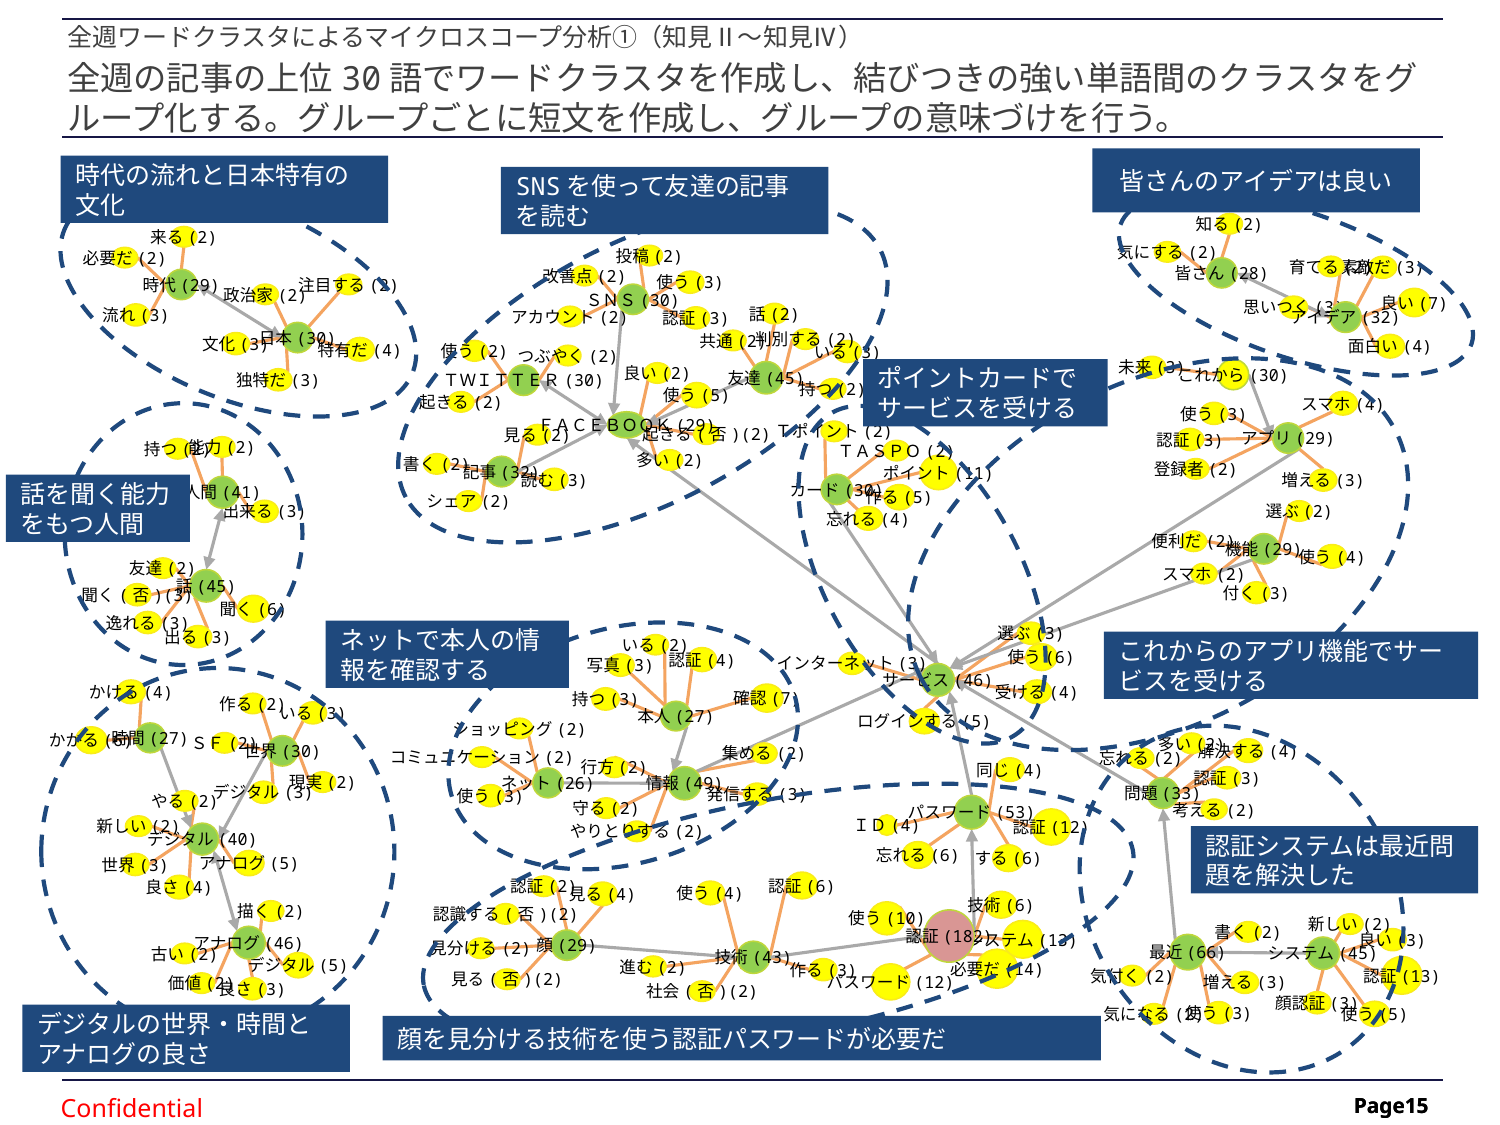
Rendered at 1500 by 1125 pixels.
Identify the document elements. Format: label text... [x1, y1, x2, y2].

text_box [538, 355, 556, 379]
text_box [741, 347, 755, 367]
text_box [1210, 962, 1232, 983]
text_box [714, 973, 738, 992]
text_box [60, 223, 417, 417]
text_box 認証(13) [1392, 956, 1422, 995]
text_box ネットで本人の情報を確認する [325, 620, 569, 688]
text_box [1207, 777, 1214, 794]
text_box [597, 275, 618, 300]
text_box [398, 211, 888, 543]
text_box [538, 379, 608, 425]
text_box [1334, 964, 1364, 1006]
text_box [648, 281, 677, 300]
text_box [769, 935, 925, 958]
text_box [1208, 437, 1245, 447]
text_box 未来(3) [1138, 356, 1166, 375]
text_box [903, 962, 932, 970]
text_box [106, 737, 136, 741]
text_box 必要だ(14) [982, 966, 1018, 989]
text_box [648, 299, 683, 319]
text_box [932, 712, 944, 734]
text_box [149, 292, 167, 316]
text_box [237, 742, 259, 749]
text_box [190, 448, 207, 493]
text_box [206, 508, 223, 570]
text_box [988, 811, 1009, 845]
text_box 写真(3) [1245, 437, 1273, 448]
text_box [492, 888, 606, 987]
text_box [1159, 805, 1206, 946]
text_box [1205, 931, 1236, 951]
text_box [990, 935, 1004, 940]
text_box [1374, 302, 1399, 318]
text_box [1316, 969, 1324, 992]
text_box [1334, 273, 1341, 307]
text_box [1152, 743, 1205, 794]
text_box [261, 710, 272, 741]
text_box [820, 489, 939, 664]
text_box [626, 437, 939, 664]
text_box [618, 698, 661, 717]
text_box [1248, 374, 1273, 439]
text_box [899, 906, 932, 955]
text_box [194, 597, 208, 629]
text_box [148, 845, 187, 865]
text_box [645, 377, 750, 425]
text_box [448, 625, 690, 866]
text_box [954, 679, 1148, 794]
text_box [1334, 931, 1341, 942]
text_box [293, 720, 304, 741]
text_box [582, 945, 738, 958]
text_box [283, 351, 292, 376]
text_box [297, 750, 310, 783]
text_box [519, 956, 552, 980]
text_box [769, 885, 787, 935]
text_box [1010, 358, 1409, 631]
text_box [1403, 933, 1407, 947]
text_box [265, 942, 284, 966]
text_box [312, 337, 346, 350]
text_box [971, 828, 975, 937]
text_box [1118, 213, 1474, 376]
text_box [423, 783, 1091, 1015]
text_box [516, 424, 608, 472]
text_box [214, 962, 233, 984]
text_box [582, 299, 612, 317]
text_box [518, 913, 552, 946]
text_box 持つ(2) [827, 382, 846, 400]
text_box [151, 825, 187, 840]
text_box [493, 944, 514, 949]
text_box 皆さんのアイデアは良い [1092, 148, 1420, 213]
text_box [1304, 548, 1323, 566]
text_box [135, 703, 144, 731]
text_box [618, 791, 669, 809]
text_box [931, 669, 948, 698]
text_box [673, 777, 778, 820]
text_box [949, 448, 1300, 669]
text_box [988, 802, 996, 813]
text_box これからのアプリ機能でサービスを受ける [1147, 631, 1479, 699]
list 全週ワードクラスタによるマイクロスコープ分析①（知見Ⅱ～知見Ⅳ） [56, 19, 1444, 55]
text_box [145, 828, 194, 883]
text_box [696, 672, 927, 772]
text_box かかる(6) [75, 727, 87, 742]
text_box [213, 850, 238, 932]
text_box 時代の流れと日本特有の文化 [60, 155, 389, 223]
text_box 顔を見分ける技術を使う認証パスワードが必要だ [382, 1015, 1101, 1061]
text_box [1180, 251, 1207, 274]
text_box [308, 291, 340, 328]
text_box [1221, 233, 1230, 258]
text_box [175, 567, 191, 586]
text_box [150, 585, 191, 595]
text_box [1200, 964, 1210, 1005]
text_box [494, 756, 534, 784]
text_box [979, 904, 986, 937]
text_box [238, 492, 252, 512]
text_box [449, 463, 487, 472]
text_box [896, 811, 955, 826]
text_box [1339, 939, 1380, 954]
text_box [528, 735, 538, 773]
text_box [1151, 757, 1179, 794]
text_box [932, 696, 939, 709]
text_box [629, 672, 659, 706]
text_box デジタルの世界・時間とアナログの良さ [22, 1004, 350, 1072]
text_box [222, 585, 238, 609]
text_box [1079, 725, 1404, 1073]
text_box 認証システムは最近問題を解決した [1190, 826, 1479, 894]
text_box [481, 479, 487, 502]
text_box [487, 350, 509, 381]
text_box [1009, 811, 1033, 828]
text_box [160, 748, 192, 829]
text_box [181, 246, 185, 270]
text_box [1360, 316, 1377, 347]
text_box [640, 262, 645, 289]
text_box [197, 942, 233, 954]
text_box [782, 339, 793, 379]
text_box ポイントカードでサービスを受ける [863, 359, 1108, 427]
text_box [928, 514, 950, 711]
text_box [503, 790, 534, 796]
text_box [473, 379, 509, 403]
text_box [614, 756, 669, 781]
text_box [64, 403, 303, 666]
list 全週の記事の上位30語でワードクラスタを作成し、結びつきの強い単語間のクラスタをグループ化する。グループごとに短文を作成し、グループの意味づけを行う。 [56, 56, 1444, 137]
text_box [1208, 750, 1235, 794]
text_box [1162, 964, 1176, 1007]
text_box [1364, 959, 1383, 976]
text_box [1152, 699, 1251, 739]
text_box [1300, 448, 1324, 470]
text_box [178, 250, 187, 275]
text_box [797, 350, 835, 379]
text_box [700, 783, 744, 795]
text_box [105, 741, 136, 747]
text_box 話(2) [618, 784, 667, 790]
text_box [615, 668, 780, 821]
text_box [1145, 951, 1171, 976]
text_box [1165, 367, 1218, 375]
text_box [1356, 274, 1374, 307]
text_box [160, 602, 191, 623]
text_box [1173, 801, 1206, 805]
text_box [137, 257, 167, 285]
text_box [248, 958, 253, 978]
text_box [686, 672, 691, 706]
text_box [577, 905, 603, 935]
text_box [775, 326, 782, 346]
text_box 使う(5) [1371, 1005, 1390, 1027]
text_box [563, 784, 647, 828]
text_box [1162, 808, 1176, 940]
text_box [1197, 954, 1305, 1011]
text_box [196, 284, 283, 338]
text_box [1227, 413, 1243, 436]
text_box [1236, 272, 1331, 318]
text_box 話を聞く能力をもつ人間 [5, 474, 190, 542]
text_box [782, 377, 820, 390]
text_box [1298, 411, 1334, 428]
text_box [949, 559, 1254, 669]
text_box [766, 323, 775, 362]
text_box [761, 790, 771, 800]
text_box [257, 921, 265, 934]
text_box SNSを使って友達の記事を読む [500, 166, 829, 235]
text_box [942, 444, 947, 454]
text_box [612, 309, 623, 416]
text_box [556, 885, 568, 931]
text_box かける(4) [116, 679, 143, 699]
text_box [809, 405, 932, 436]
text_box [769, 965, 810, 970]
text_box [623, 625, 659, 672]
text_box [968, 956, 980, 960]
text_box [928, 825, 960, 846]
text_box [672, 726, 688, 772]
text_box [218, 750, 268, 840]
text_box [720, 884, 742, 948]
text_box [41, 667, 395, 1004]
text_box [649, 816, 669, 832]
